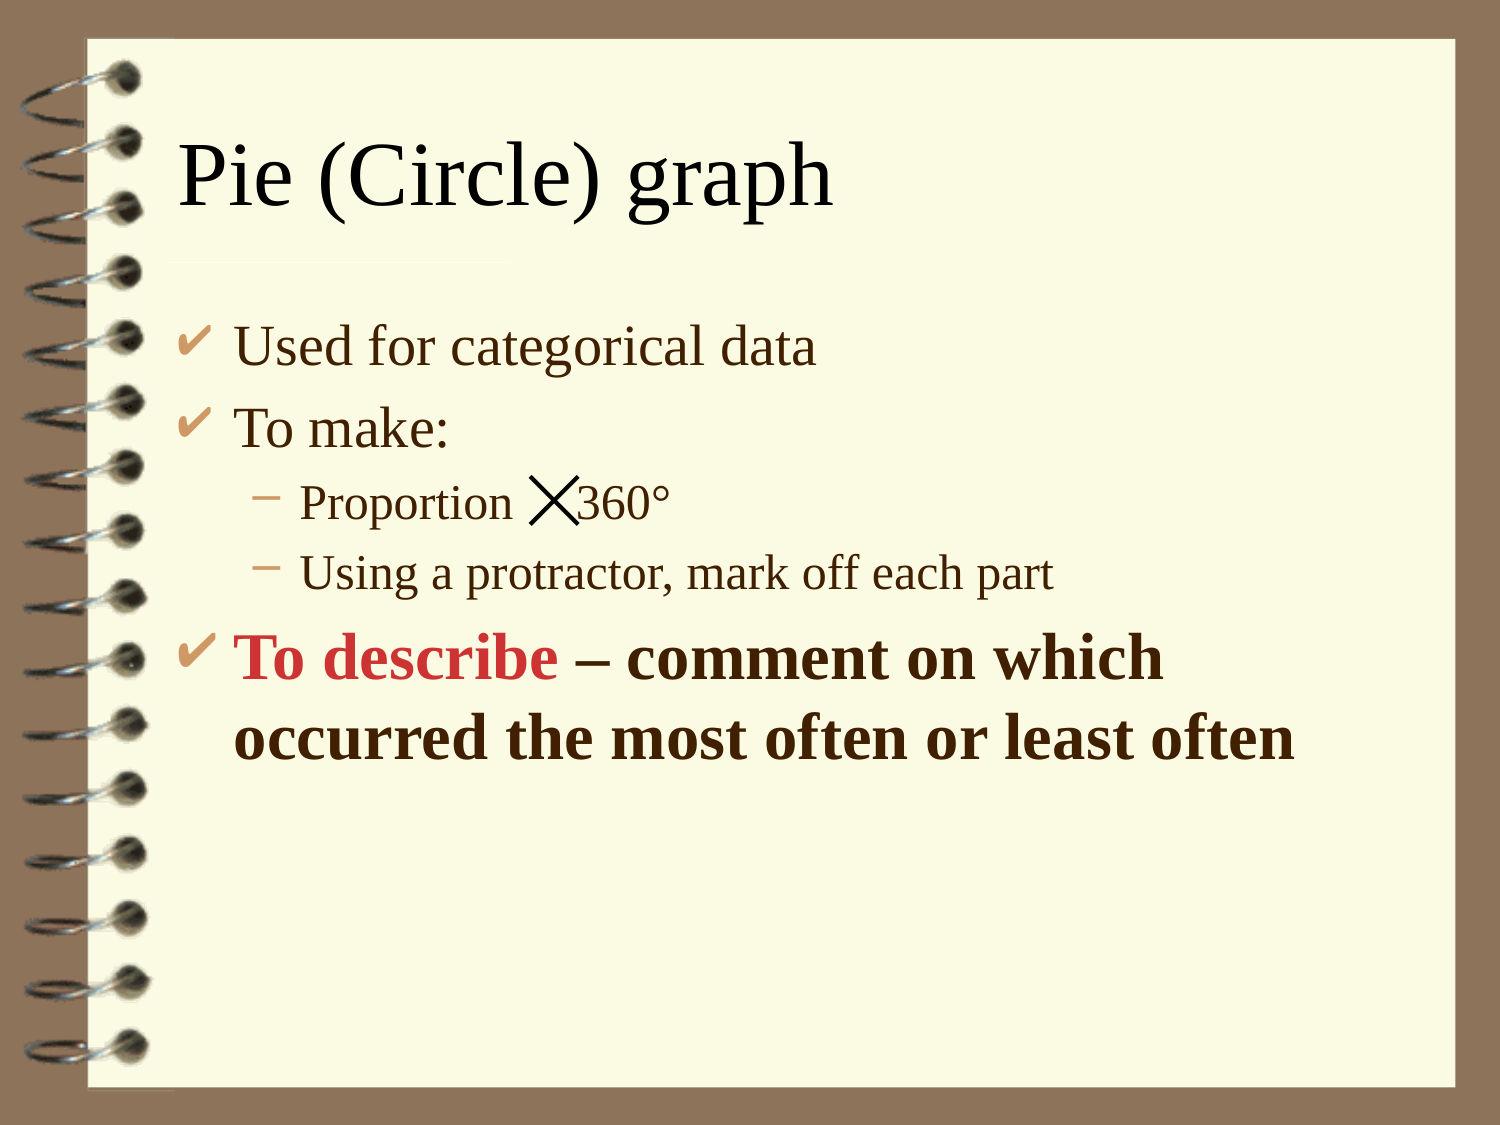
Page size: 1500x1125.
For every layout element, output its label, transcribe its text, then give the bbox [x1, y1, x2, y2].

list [514, 466, 581, 539]
title Pie (Circle) graph [162, 75, 1438, 263]
list Used for categorical data To make: Proportion 360° Using a protractor, mark off each part To describe – comment on which occurred the most often or least often [162, 299, 1350, 975]
picture [0, 0, 175, 1125]
